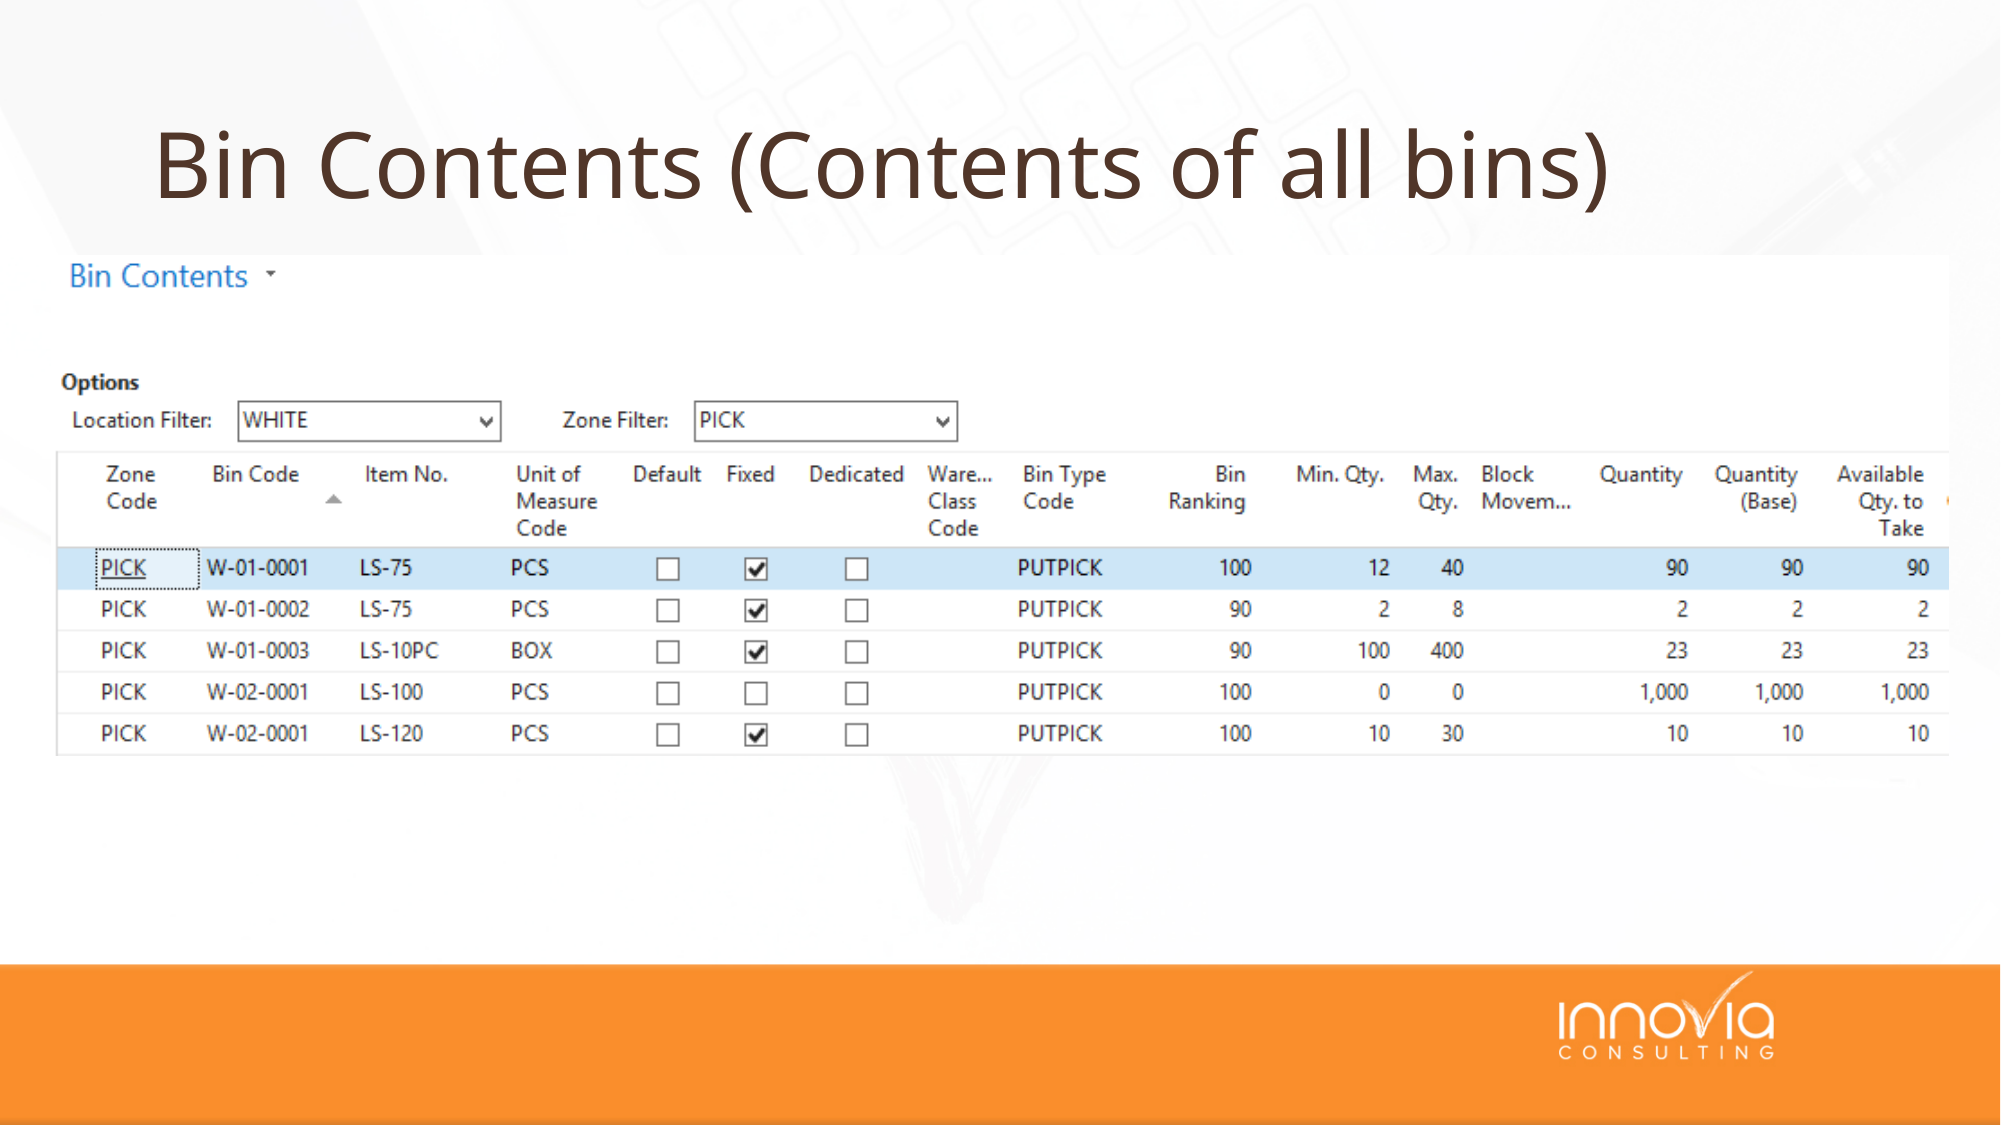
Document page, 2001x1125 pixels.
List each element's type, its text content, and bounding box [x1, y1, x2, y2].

picture [0, 0, 2001, 1125]
title Bin Contents (Contents of all bins) [137, 59, 1863, 255]
